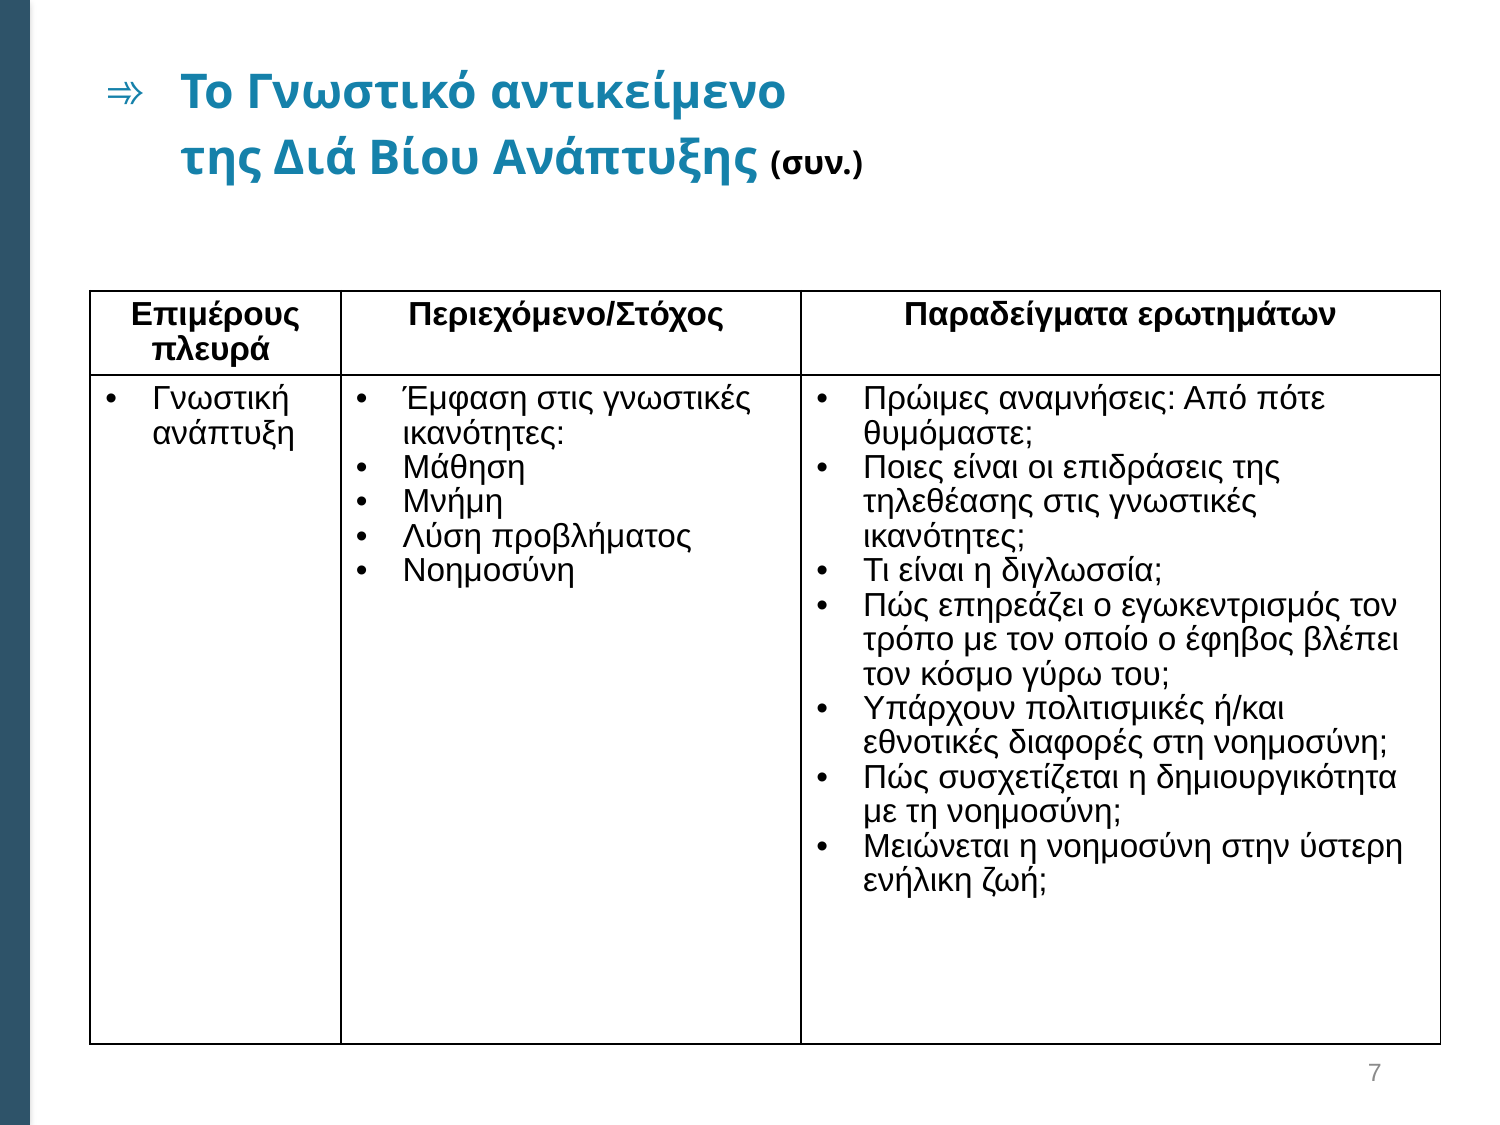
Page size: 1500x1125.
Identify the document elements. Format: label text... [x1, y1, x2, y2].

table_header Επιμέρους πλευρά [91, 292, 340, 374]
title Το Γνωστικό αντικείμενο της Διά Βίου Ανάπτυξης (συν.) [90, 50, 1402, 197]
table_cell Έμφαση στις γνωστικές ικανότητες: Μάθηση Μνήμη Λύση προβλήματος Νοημοσύνη [342, 376, 800, 1043]
table_header Περιεχόμενο/Στόχος [342, 292, 800, 374]
table_header Παραδείγματα ερωτημάτων [802, 292, 1440, 374]
table_cell Γνωστική ανάπτυξη [91, 376, 340, 1043]
table_cell Πρώιμες αναμνήσεις: Από πότε θυμόμαστε; Ποιες είναι οι επιδράσεις της τηλεθέασης στις γνωστικές ικανότητες; Τι είναι η διγλωσσία; Πώς επηρεάζει ο εγωκεντρισμός τον τρόπο με τον οποίο ο έφηβος βλέπει τον κόσμο γύρω του; Υπάρχουν πολιτισμικές ή/και εθνοτικές διαφορές στη νοημοσύνη; Πώς συσχετίζεται η δημιουργικότητα με τη νοημοσύνη; Μειώνεται η νοημοσύνη στην ύστερη ενήλικη ζωή; [802, 376, 1440, 1043]
slide_number 7 [1059, 1042, 1397, 1103]
